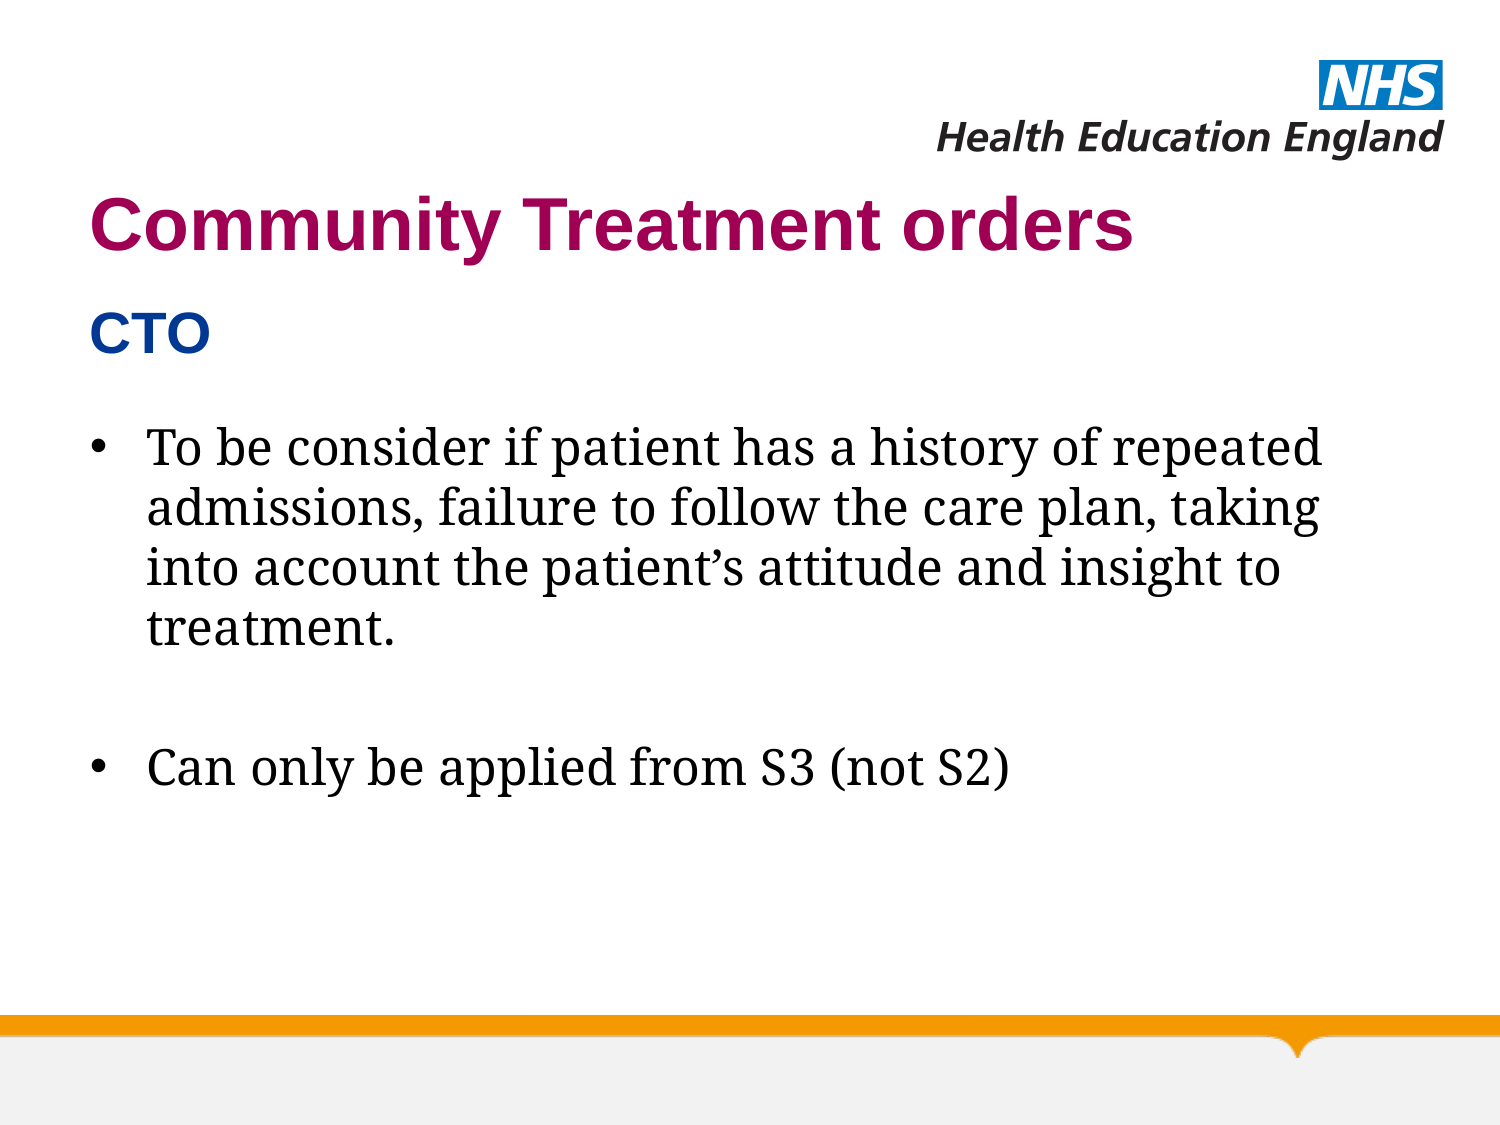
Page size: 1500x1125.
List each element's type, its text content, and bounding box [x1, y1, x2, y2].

picture [936, 59, 1445, 161]
list To be consider if patient has a history of repeated admissions, failure to follow the care plan, taking into account the patient’s attitude and insight to treatment. Can only be applied from S3 (not S2) [75, 407, 1361, 811]
title Community Treatment orders [75, 168, 1350, 280]
subtitle CTO [75, 288, 1125, 384]
